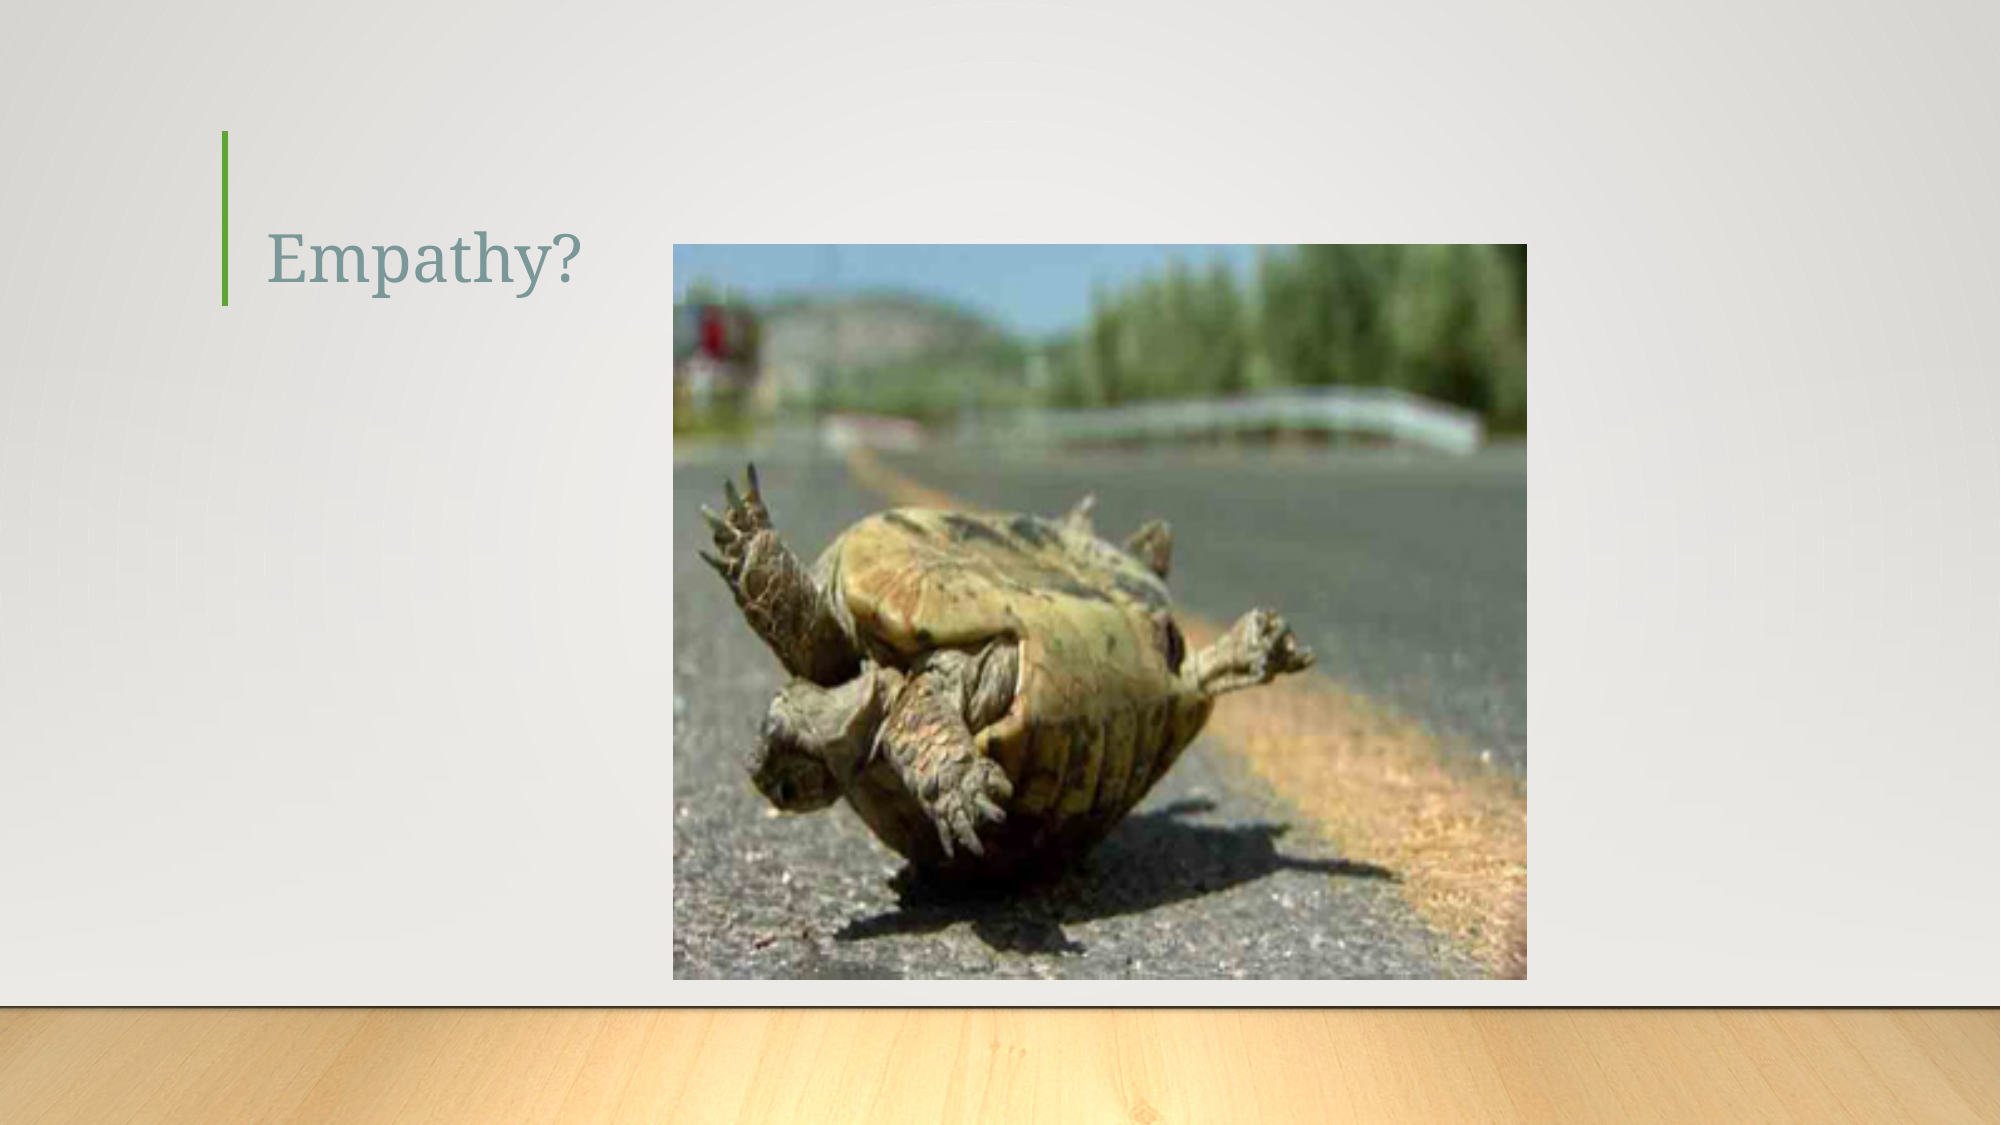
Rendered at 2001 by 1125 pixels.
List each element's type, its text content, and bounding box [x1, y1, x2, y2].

picture [0, 1006, 2000, 1125]
title Empathy? [251, 131, 1814, 305]
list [673, 243, 1528, 980]
